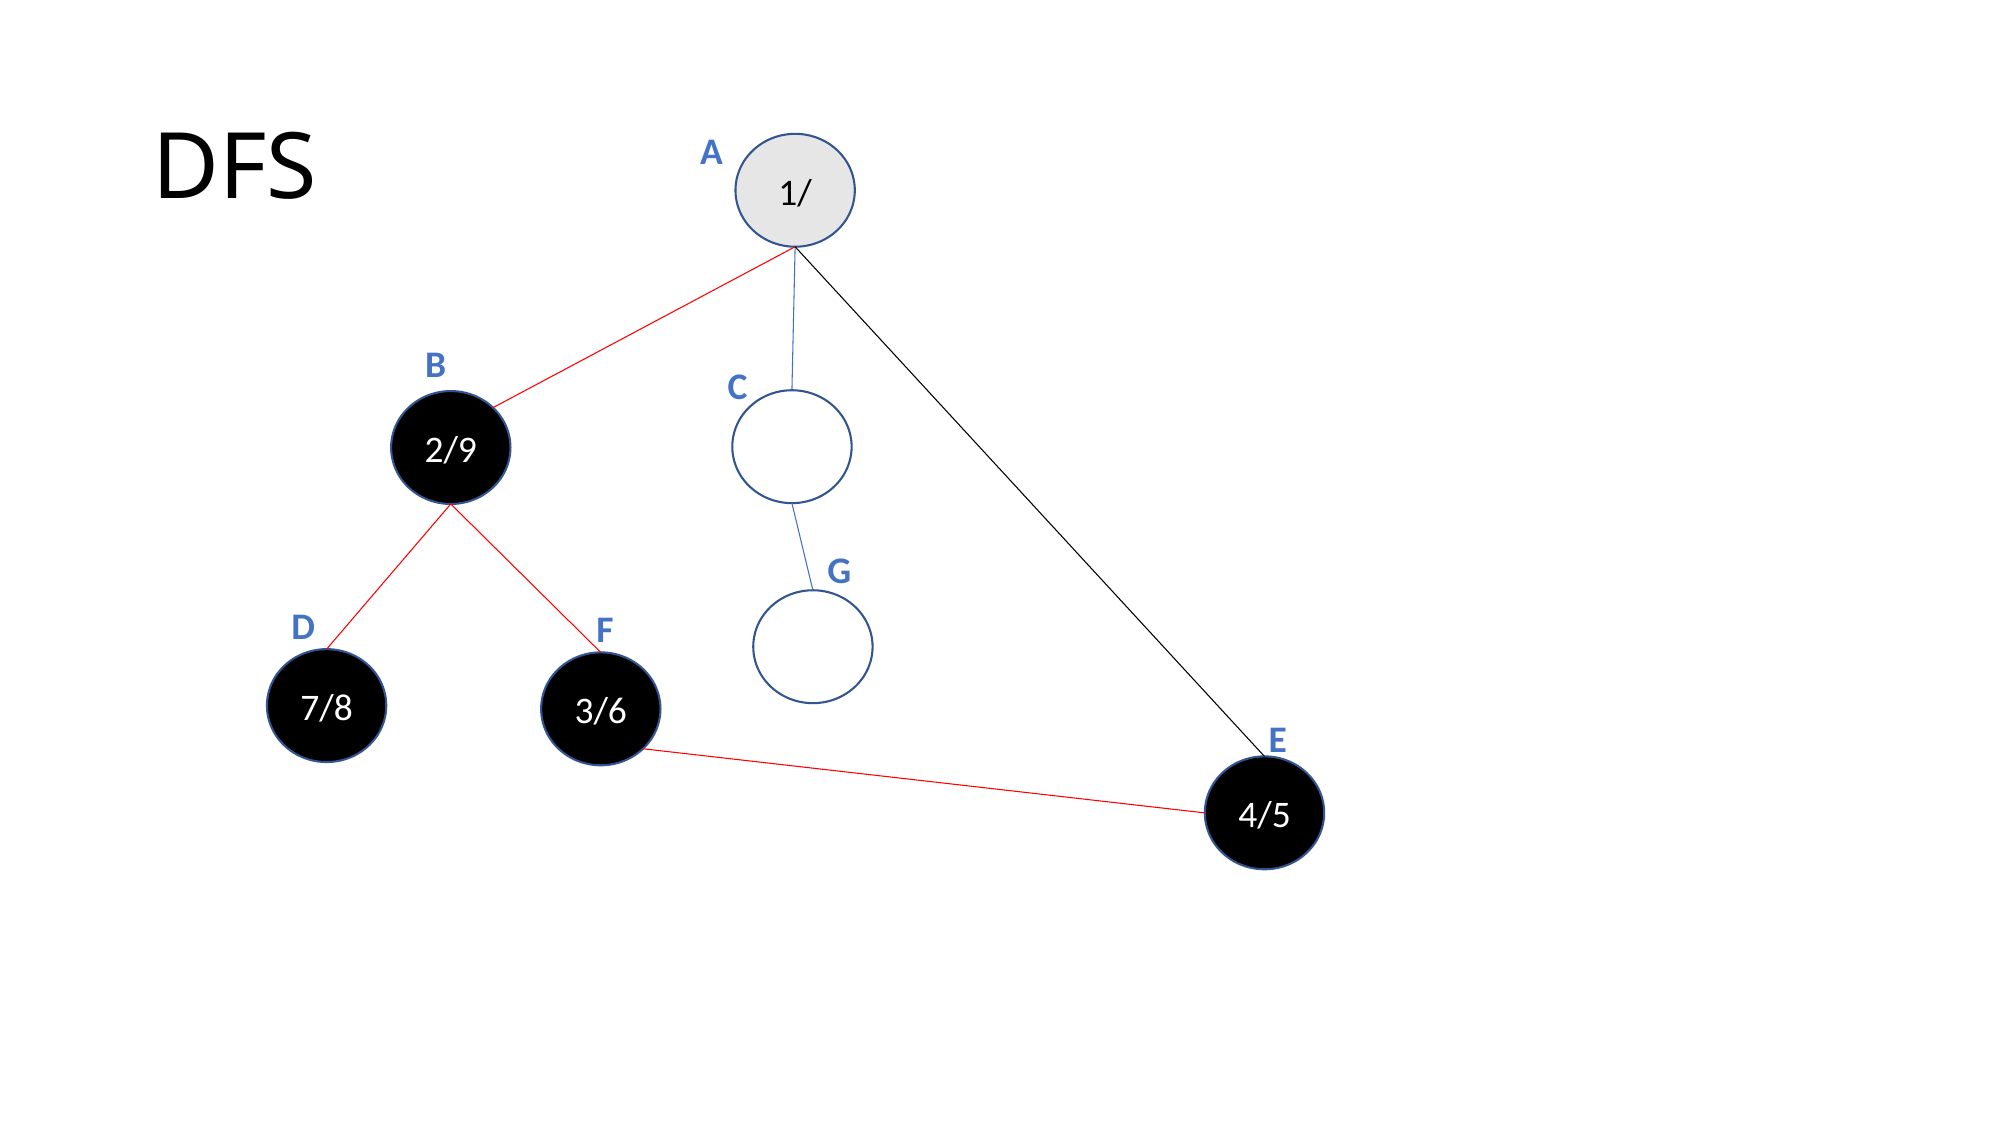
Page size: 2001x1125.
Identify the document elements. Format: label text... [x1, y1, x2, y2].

title DFS [137, 59, 1863, 278]
text_box C [712, 408, 795, 415]
text_box D [276, 594, 395, 654]
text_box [326, 503, 451, 650]
text_box [731, 415, 795, 505]
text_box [450, 504, 601, 653]
text_box E [1253, 707, 1372, 767]
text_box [795, 246, 1265, 757]
text_box 3/6 [540, 654, 662, 767]
text_box F [581, 597, 700, 658]
text_box 2/9 [390, 393, 512, 504]
text_box A [685, 119, 804, 179]
text_box [752, 591, 795, 702]
text_box 7/8 [265, 654, 388, 764]
text_box 1/ [734, 133, 856, 246]
text_box 4/5 [1203, 757, 1326, 871]
text_box B [410, 333, 492, 393]
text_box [791, 503, 795, 591]
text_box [642, 748, 1205, 813]
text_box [492, 246, 795, 408]
